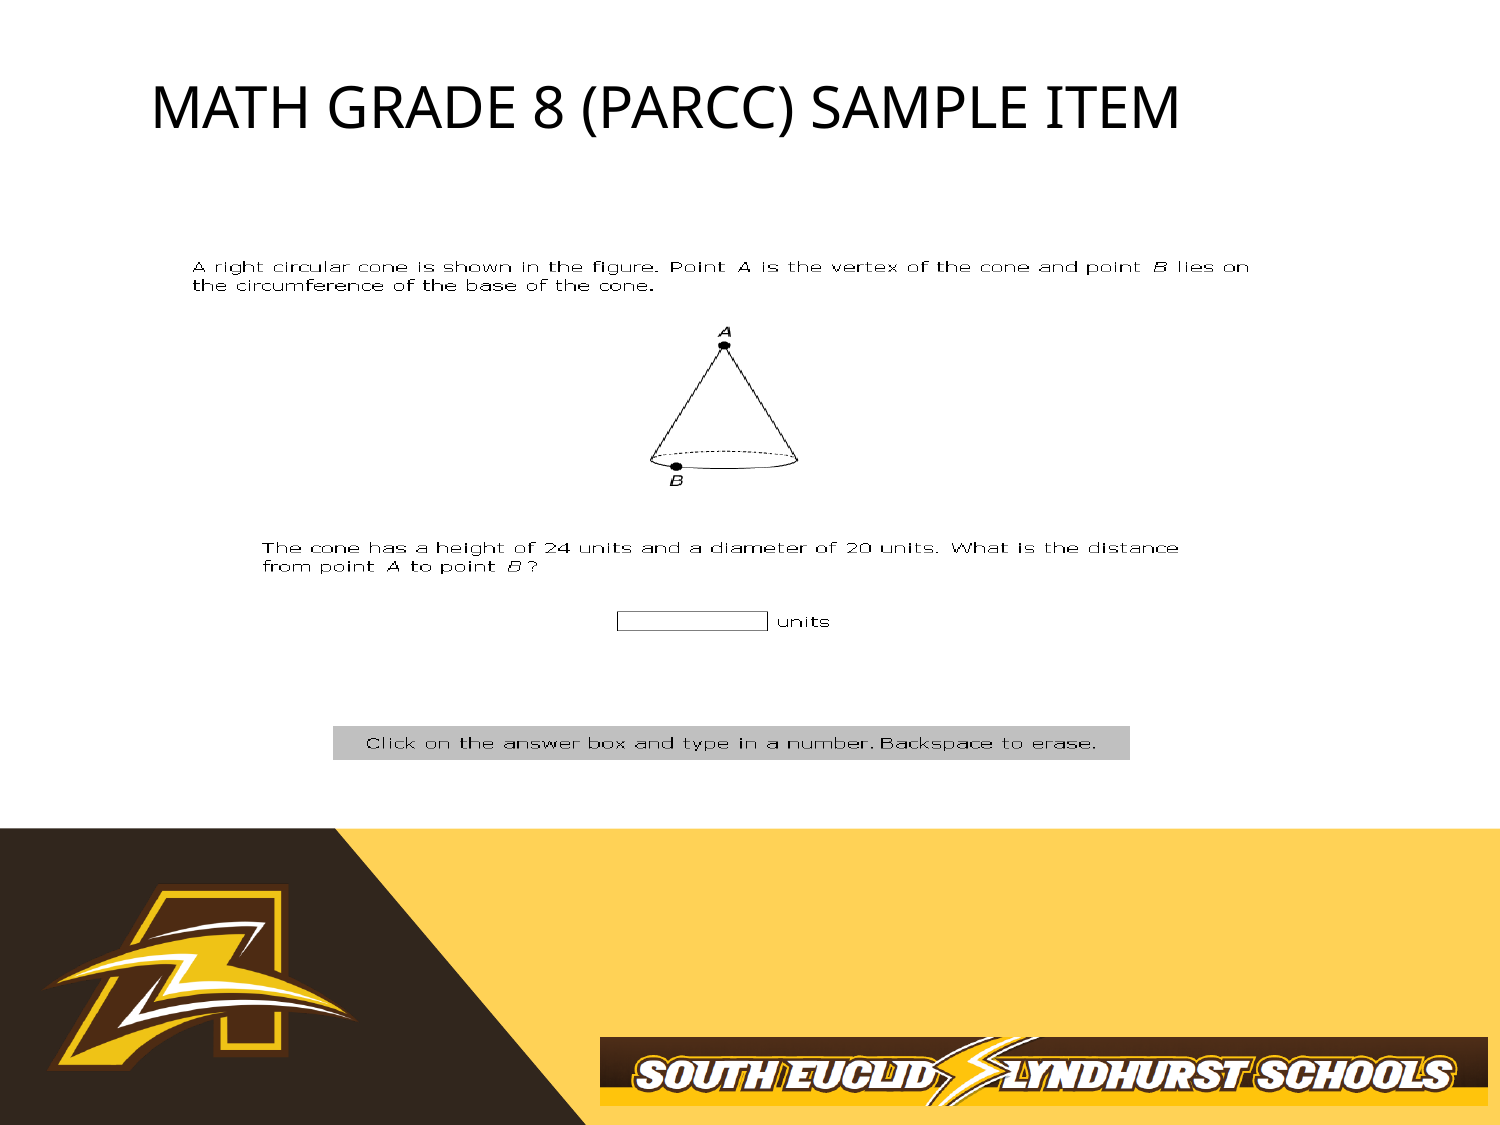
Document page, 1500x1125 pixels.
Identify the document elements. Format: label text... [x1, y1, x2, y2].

picture [10, 843, 375, 1106]
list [49, 180, 1401, 768]
title Math Grade 8 (PARCC) sample item [135, 60, 1369, 150]
picture [600, 1037, 1488, 1106]
